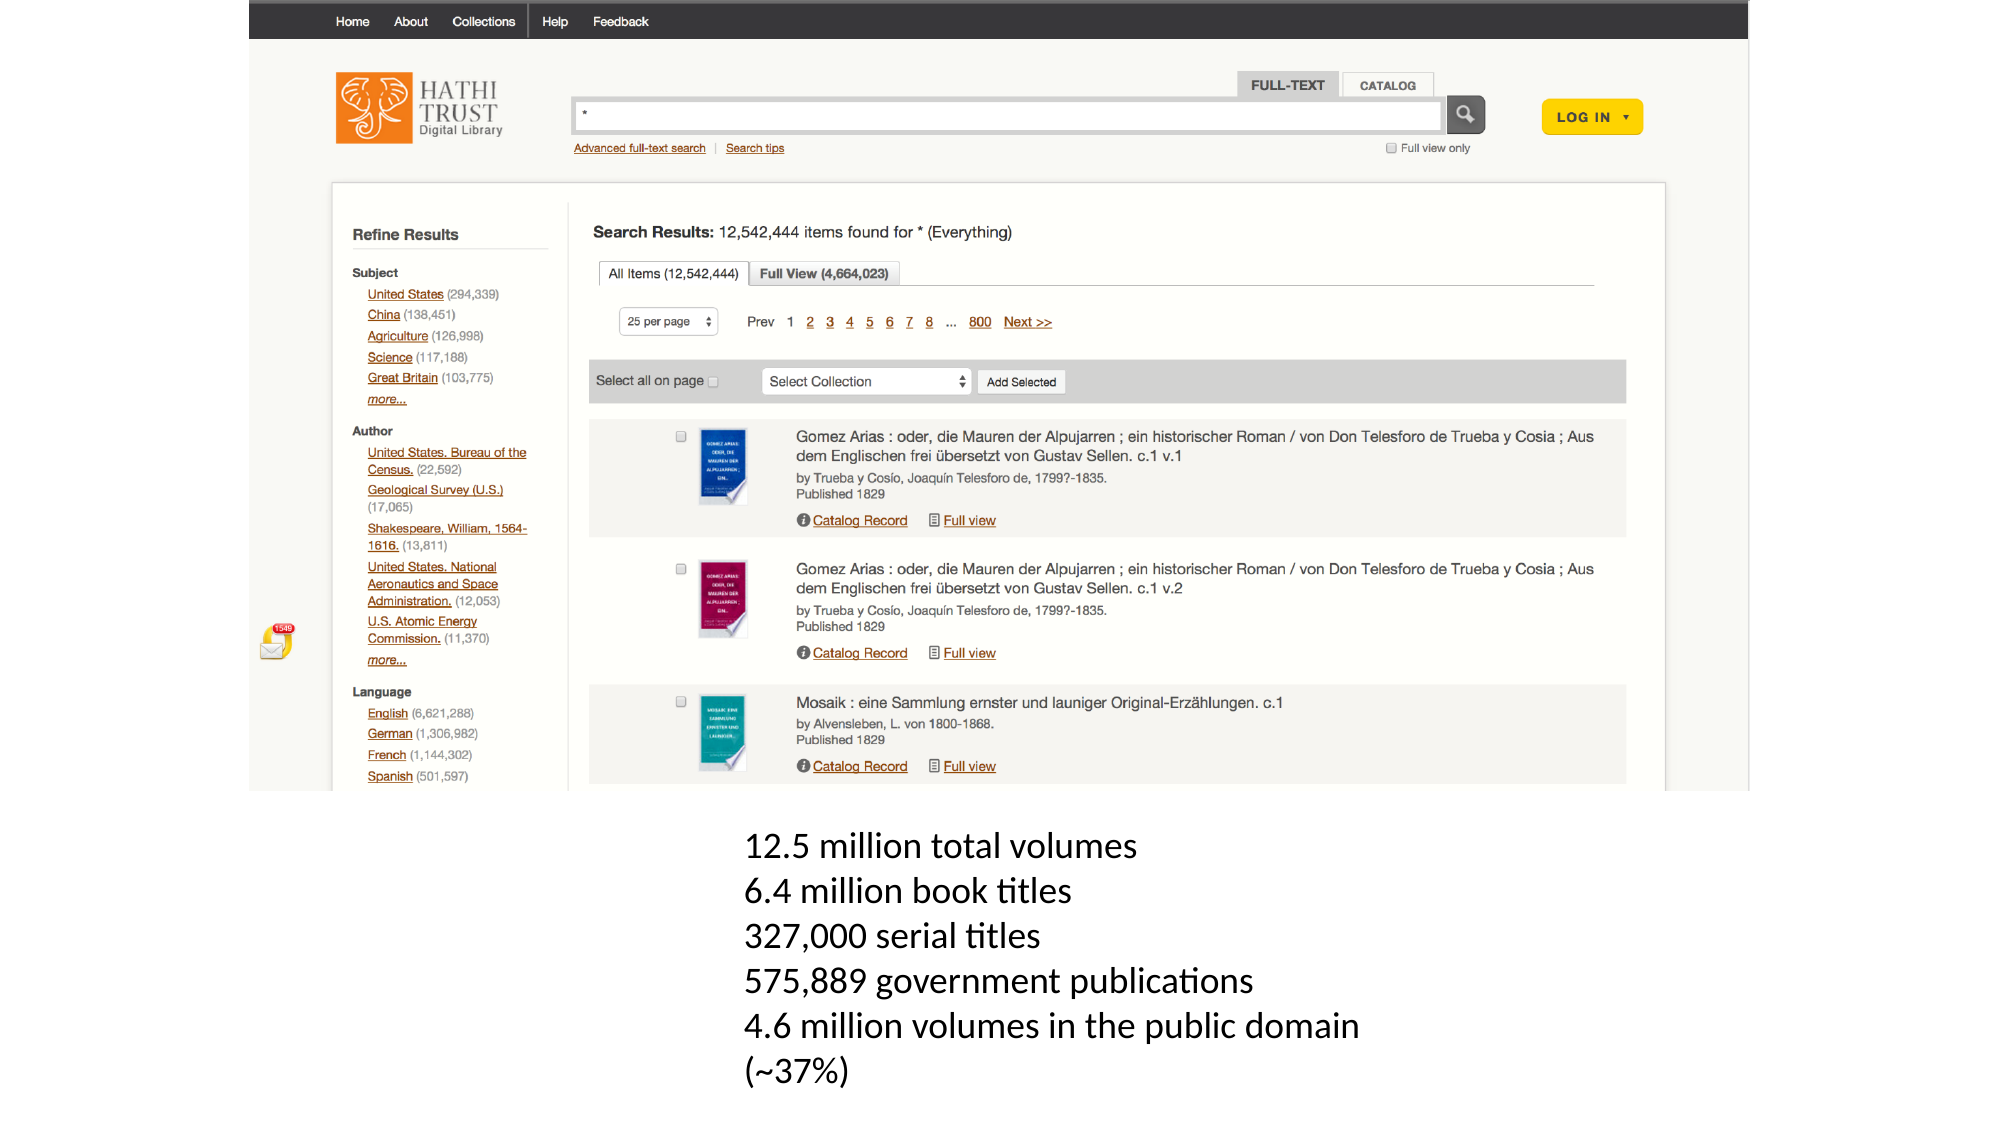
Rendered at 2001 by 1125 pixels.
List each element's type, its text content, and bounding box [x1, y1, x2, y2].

picture [249, 0, 1751, 792]
text_box 12.5 million total volumes 6.4 million book titles 327,000 serial titles 575,889 government publications 4.6 million volumes in the public domain (~37%) [729, 813, 1461, 1125]
